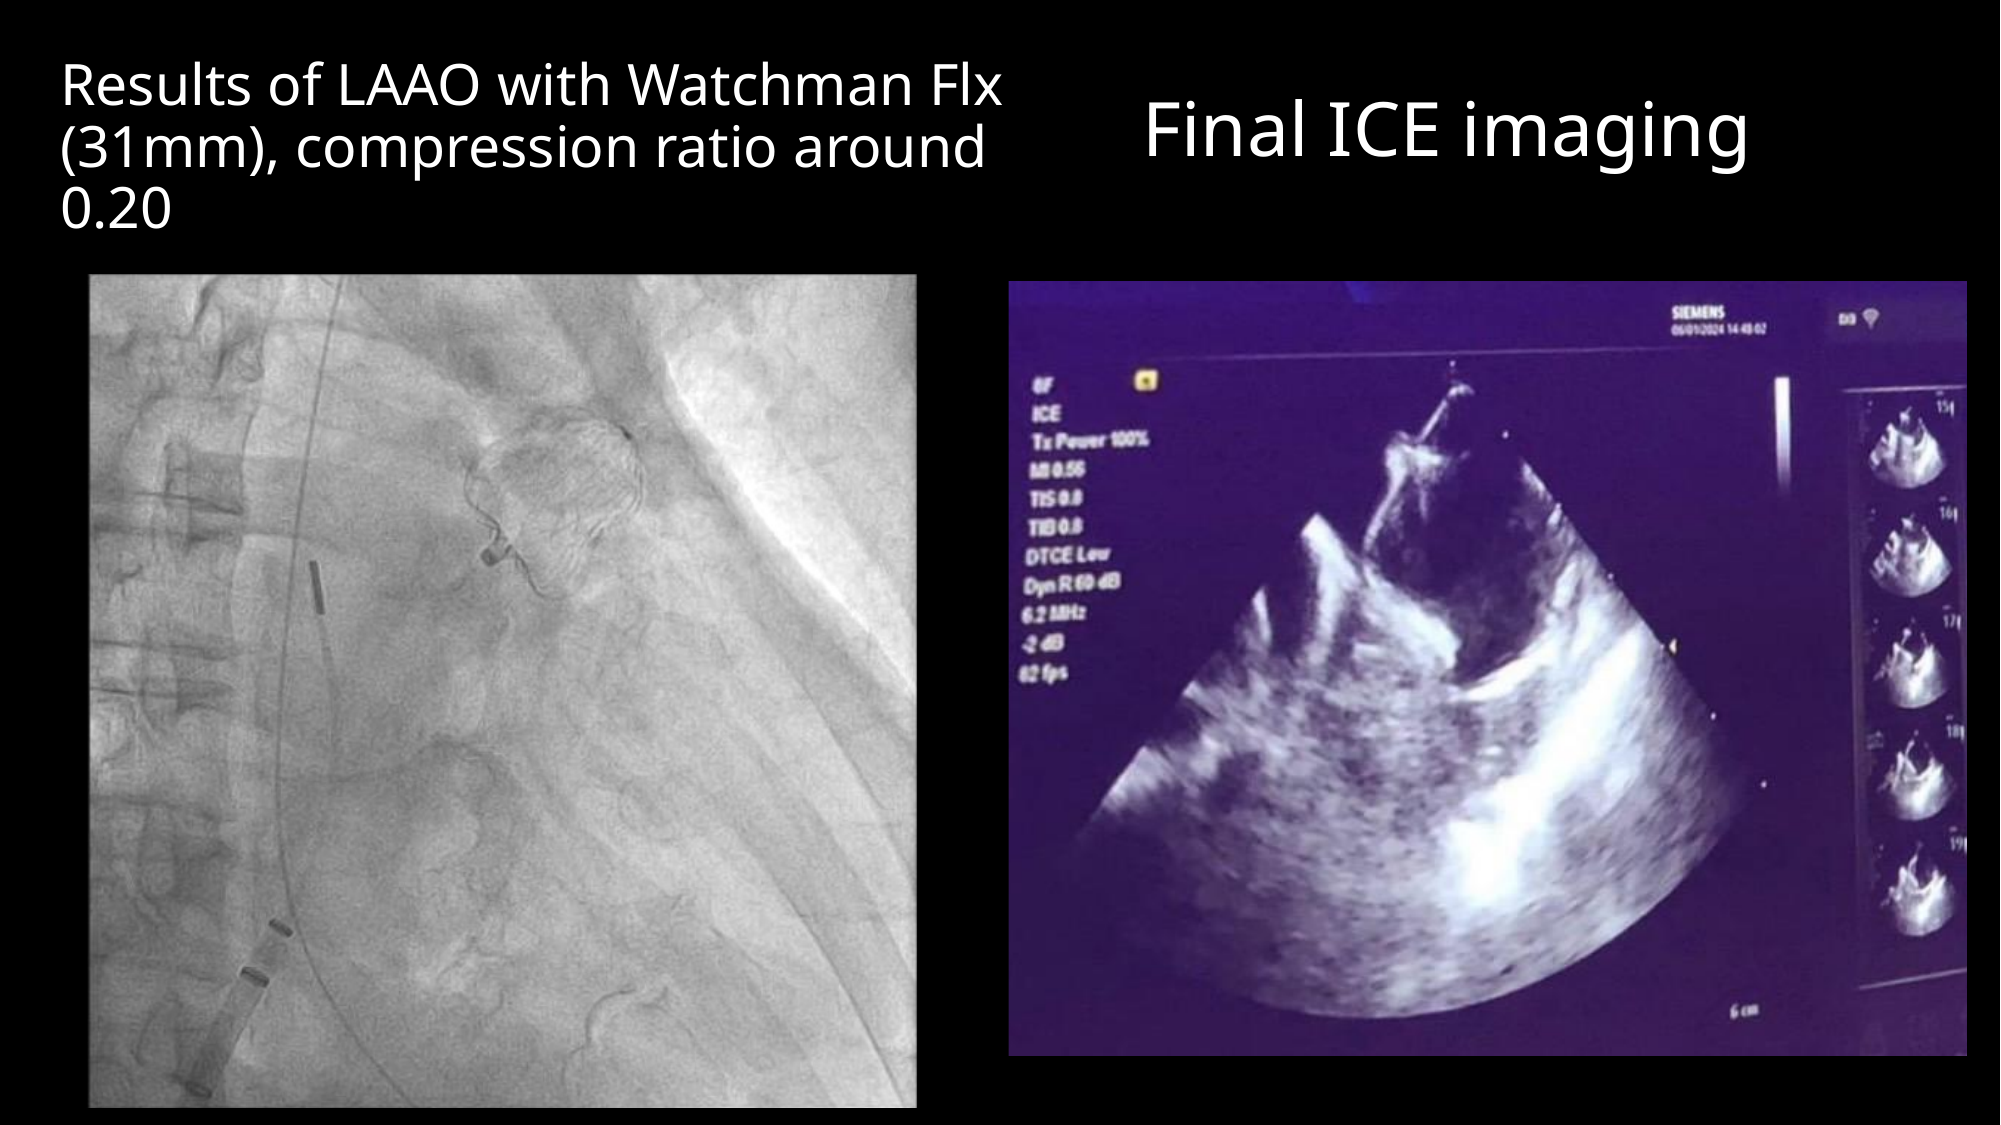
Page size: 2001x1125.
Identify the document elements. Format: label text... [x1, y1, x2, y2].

picture [1008, 281, 1967, 1056]
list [76, 274, 925, 1108]
title Results of LAAO with Watchman Flx (31mm), compression ratio around 0.20 [45, 39, 1027, 258]
text_box Final ICE imaging [1127, 23, 1982, 242]
